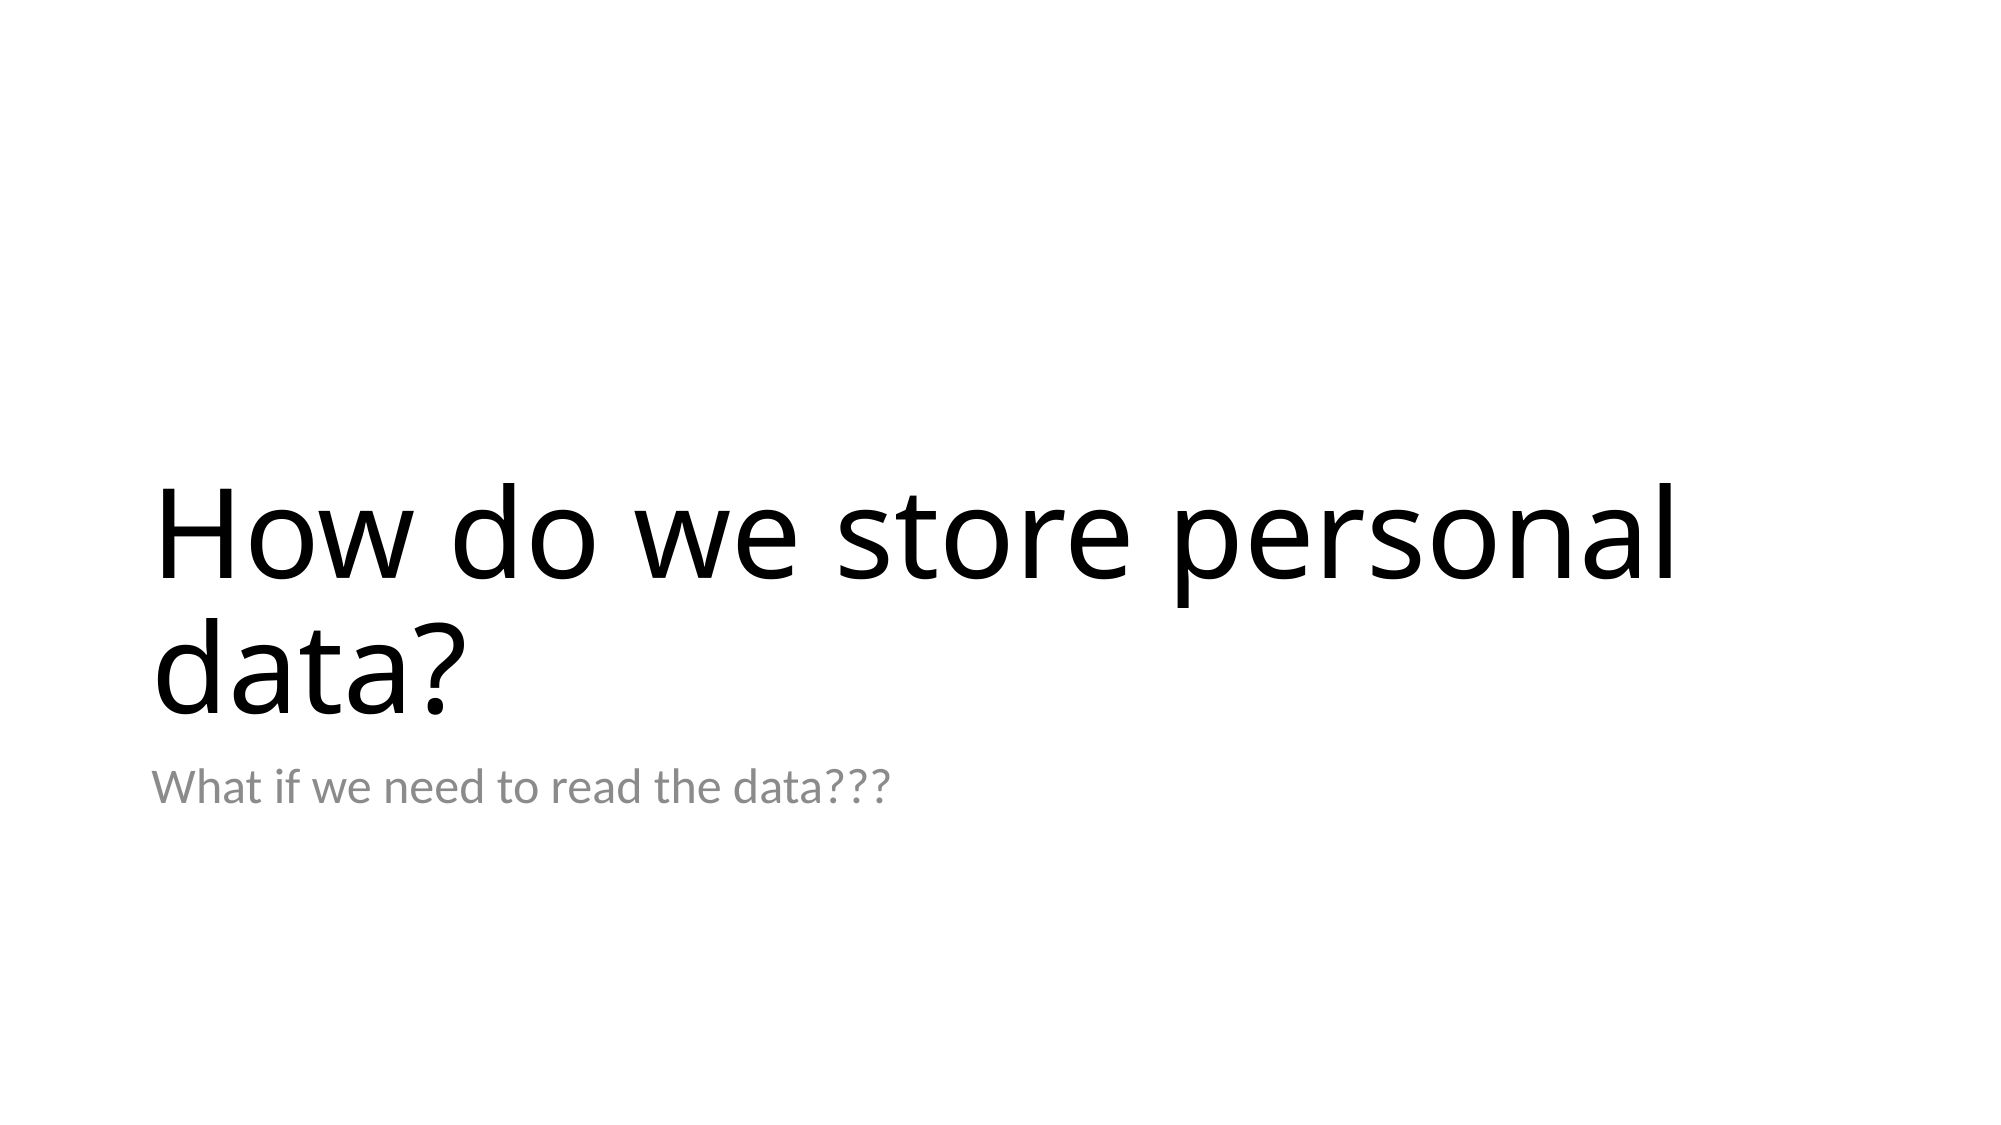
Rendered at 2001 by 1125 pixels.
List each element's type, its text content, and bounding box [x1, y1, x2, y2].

title How do we store personal data? [136, 280, 1862, 749]
list What if we need to read the data??? [136, 752, 1862, 999]
